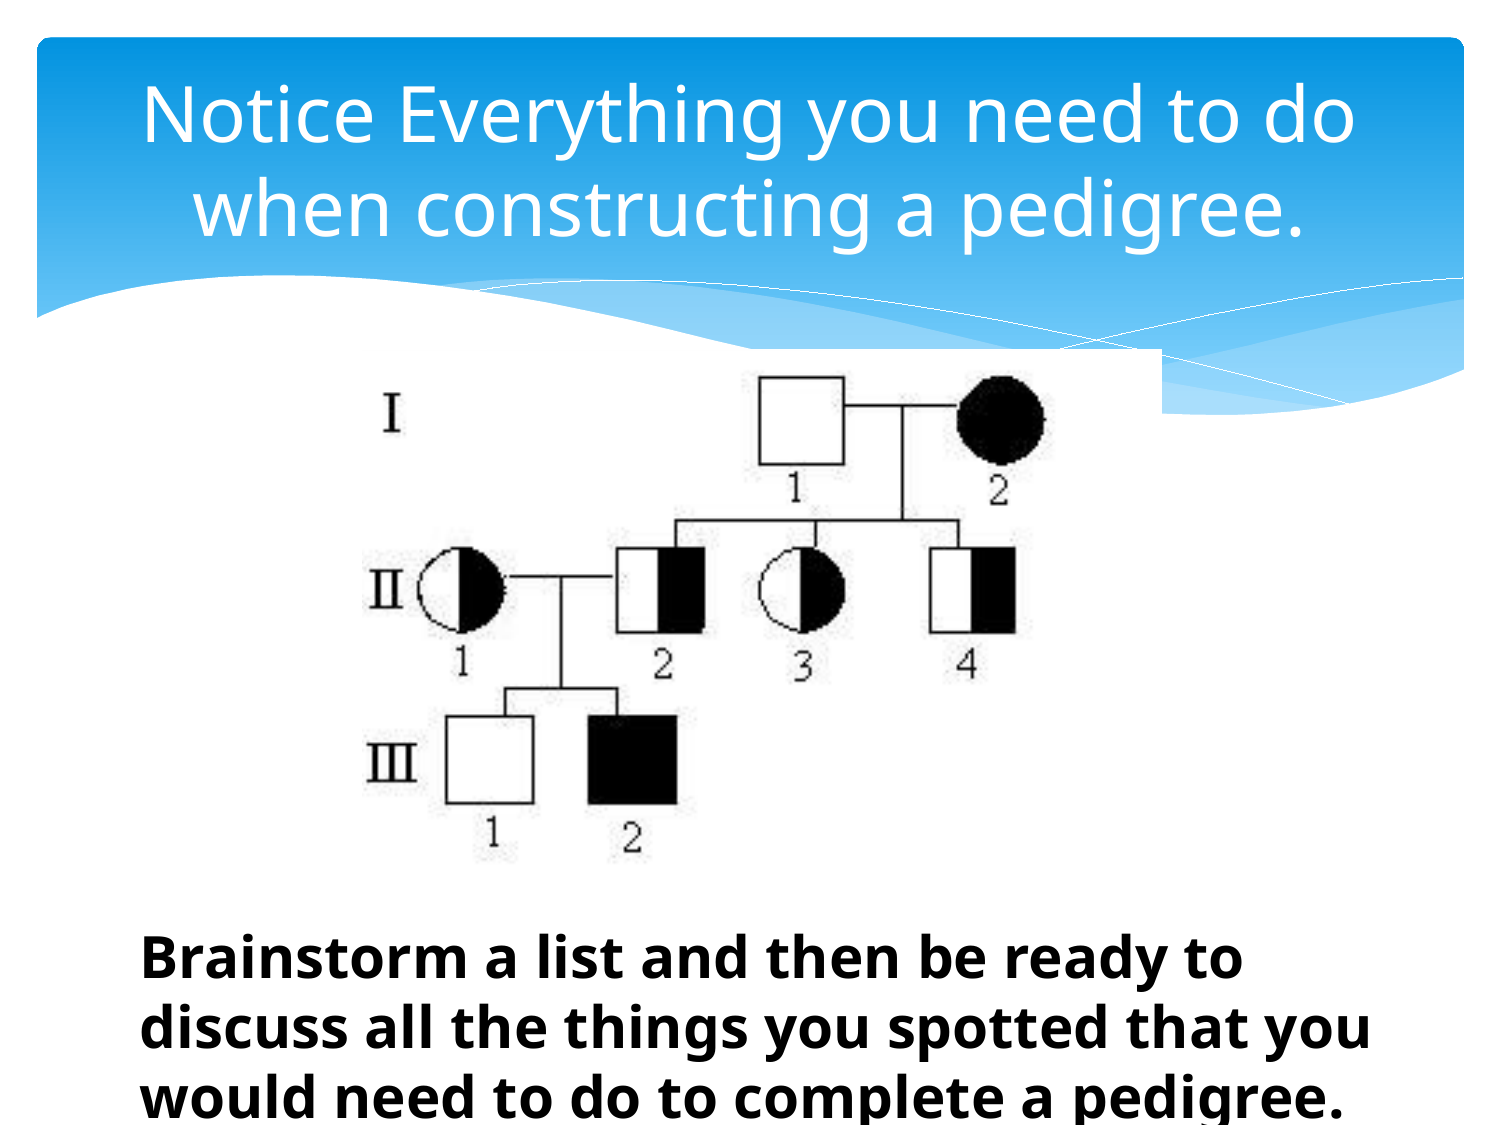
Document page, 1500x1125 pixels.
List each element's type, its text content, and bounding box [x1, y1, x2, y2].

title Notice Everything you need to do when constructing a pedigree. [75, 55, 1425, 261]
text_box Brainstorm a list and then be ready to discuss all the things you spotted that you would need to do to complete a pedigree. [124, 912, 1413, 1125]
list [362, 349, 1162, 884]
